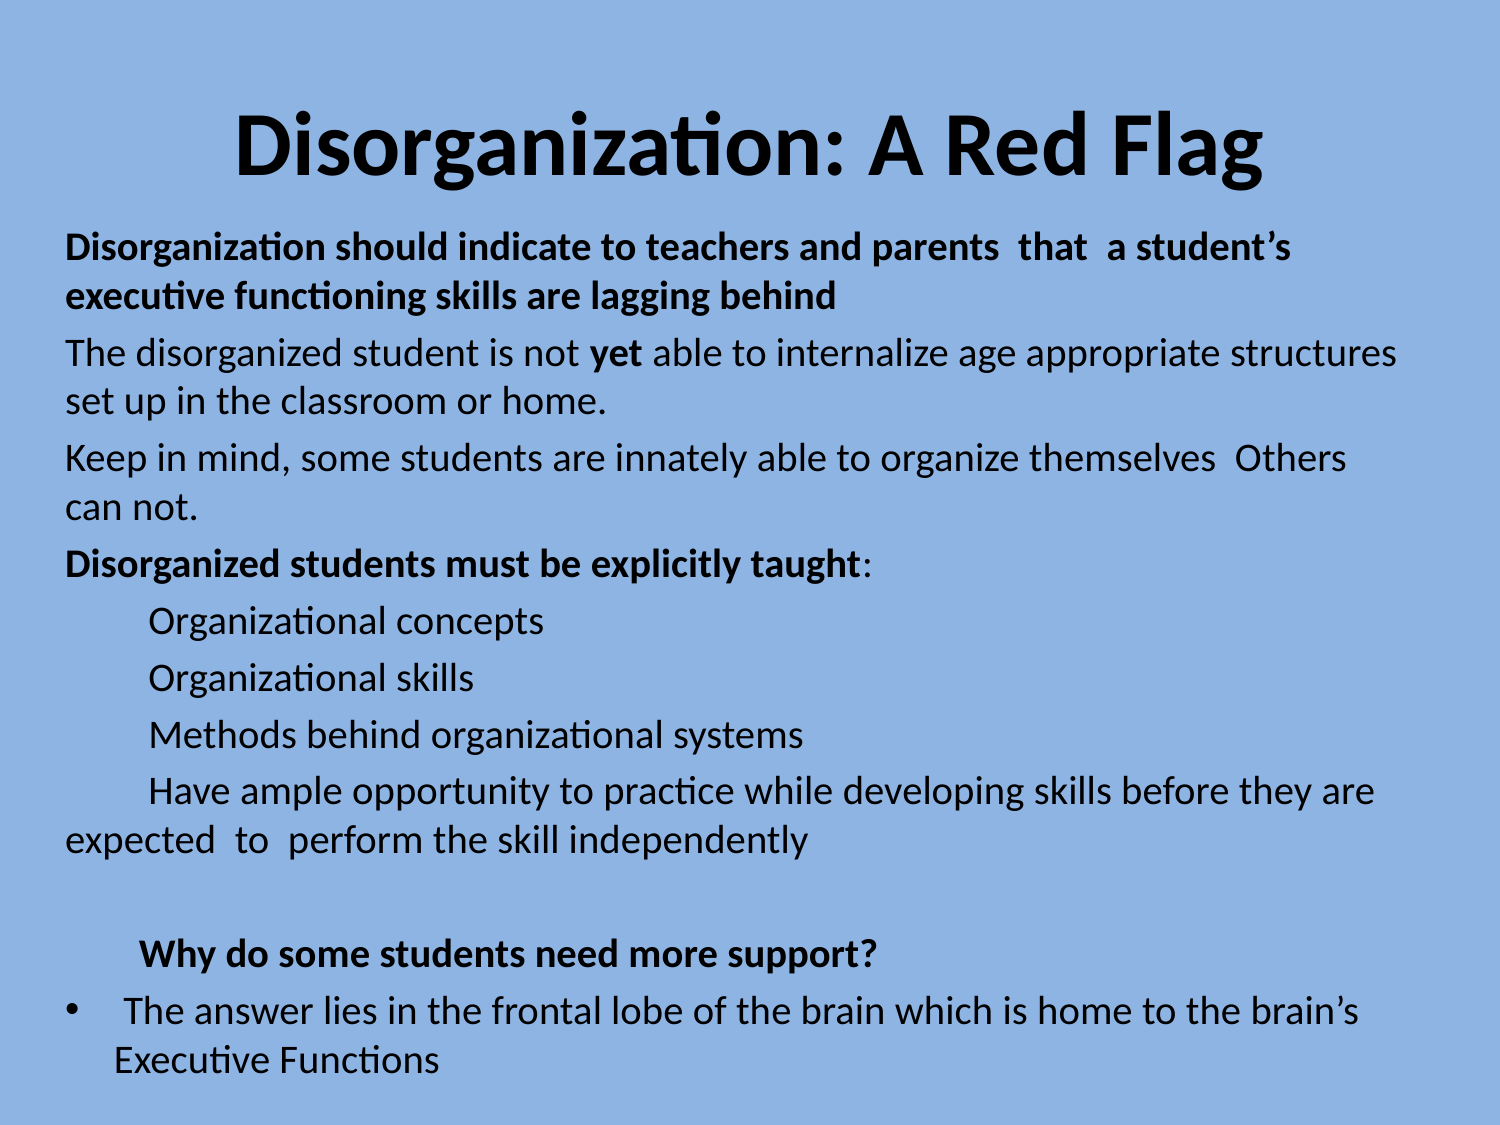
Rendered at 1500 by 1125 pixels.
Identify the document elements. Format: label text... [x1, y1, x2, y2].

title Disorganization: A Red Flag [75, 45, 1425, 212]
list Disorganization should indicate to teachers and parents that a student’s executive functioning skills are lagging behind The disorganized student is not yet able to internalize age appropriate structures set up in the classroom or home. Keep in mind, some students are innately able to organize themselves Others can not. Disorganized students must be explicitly taught: Organizational concepts Organizational skills Methods behind organizational systems Have ample opportunity to practice while developing skills before they are expected to perform the skill independently Why do some students need more support? The answer lies in the frontal lobe of the brain which is home to the brain’s Executive Functions [50, 212, 1425, 1100]
